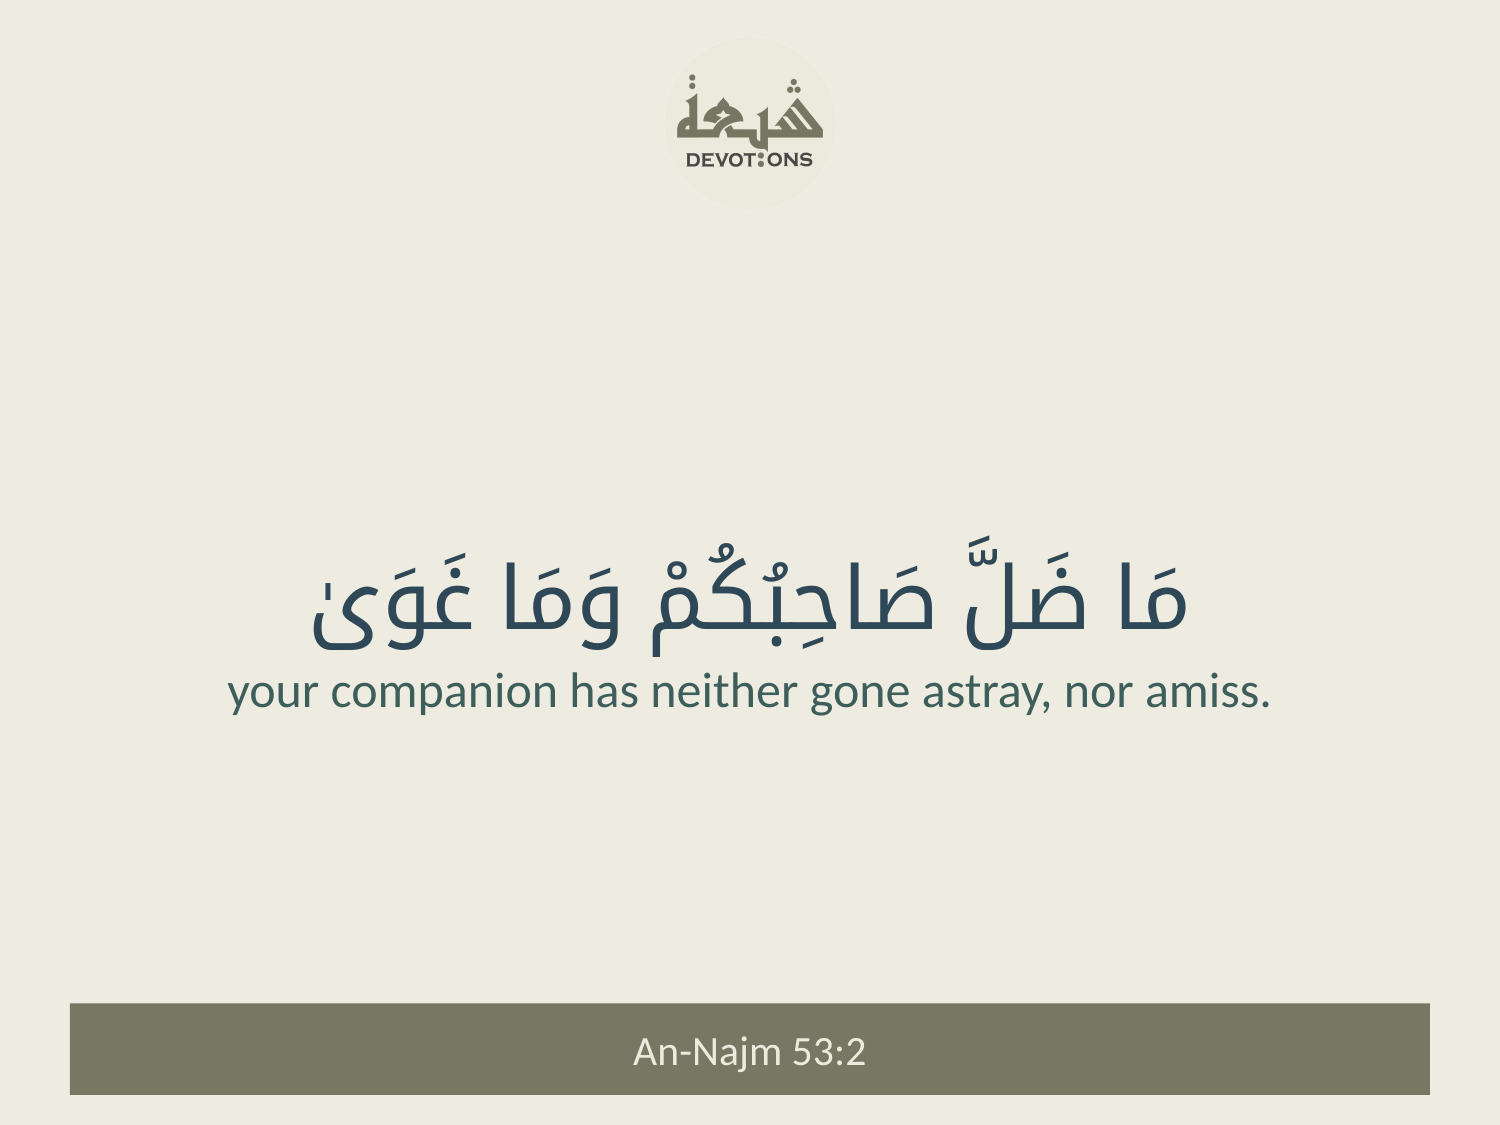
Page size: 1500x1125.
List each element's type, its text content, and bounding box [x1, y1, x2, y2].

list An-Najm 53:2 [69, 1003, 1430, 1095]
list مَا ضَلَّ صَاحِبُكُمْ وَمَا غَوَىٰ your companion has neither gone astray, nor amiss. [69, 203, 1430, 1003]
picture [656, 29, 844, 203]
